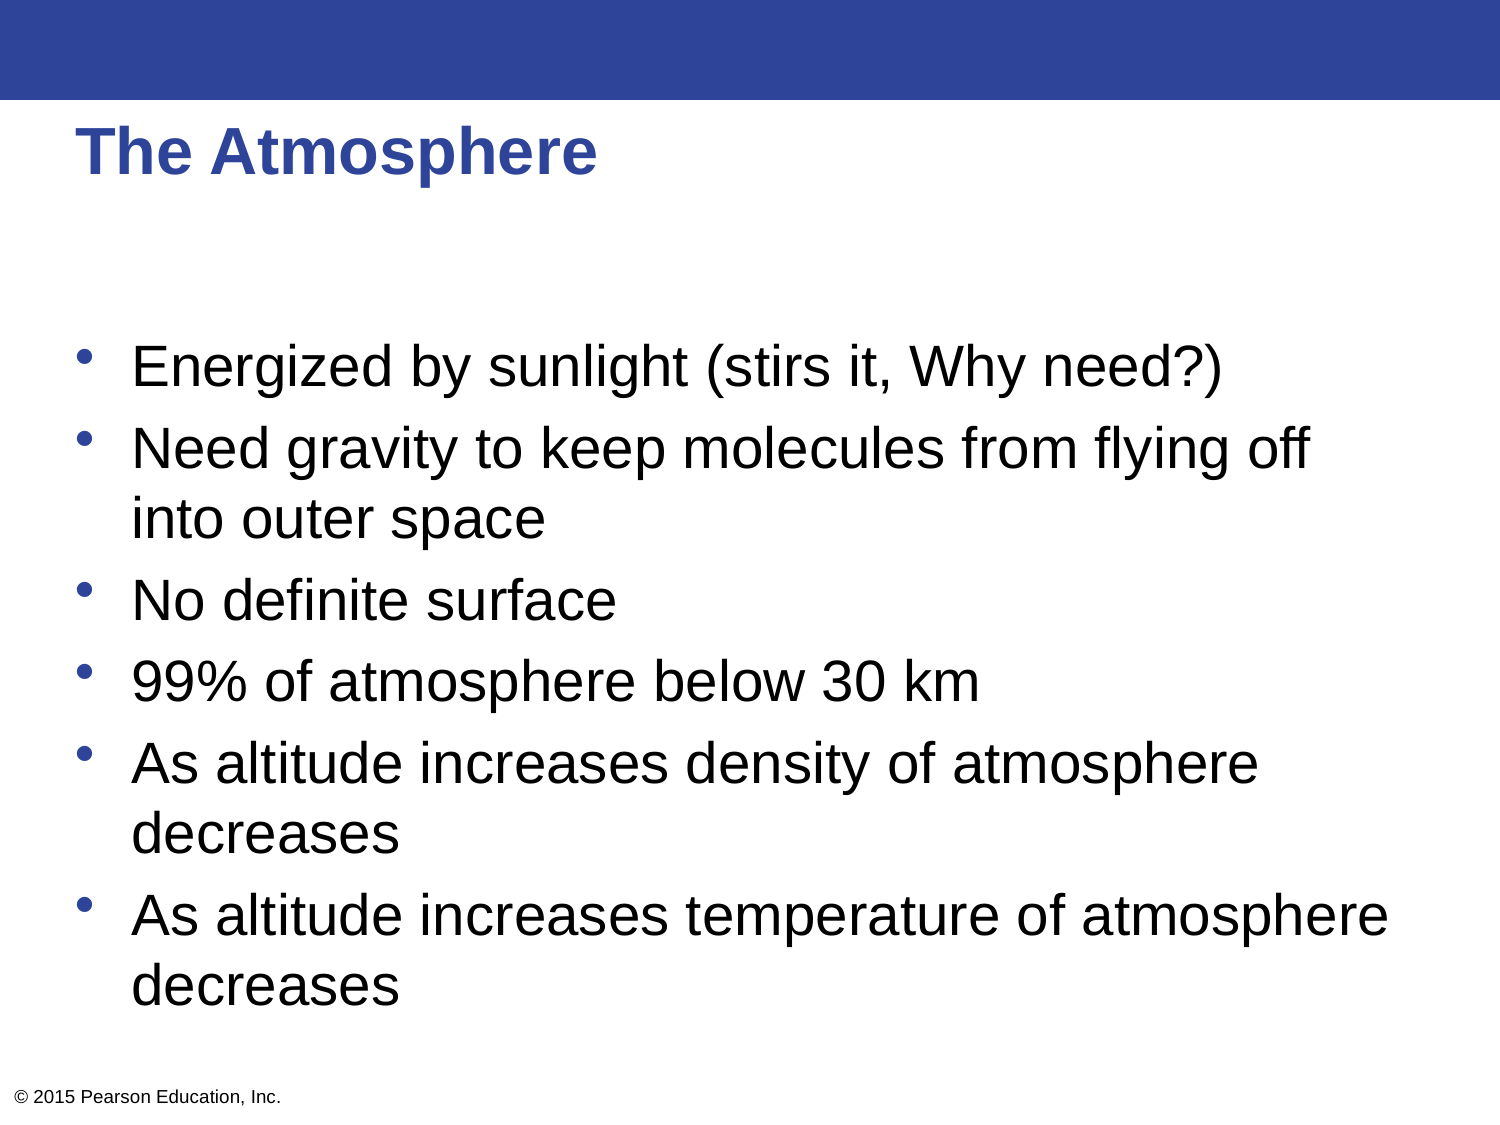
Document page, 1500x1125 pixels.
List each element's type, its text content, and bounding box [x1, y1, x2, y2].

list Energized by sunlight (stirs it, Why need?) Need gravity to keep molecules from flying off into outer space No definite surface 99% of atmosphere below 30 km As altitude increases density of atmosphere decreases As altitude increases temperature of atmosphere decreases [59, 321, 1410, 1085]
title The Atmosphere [0, 100, 1500, 196]
